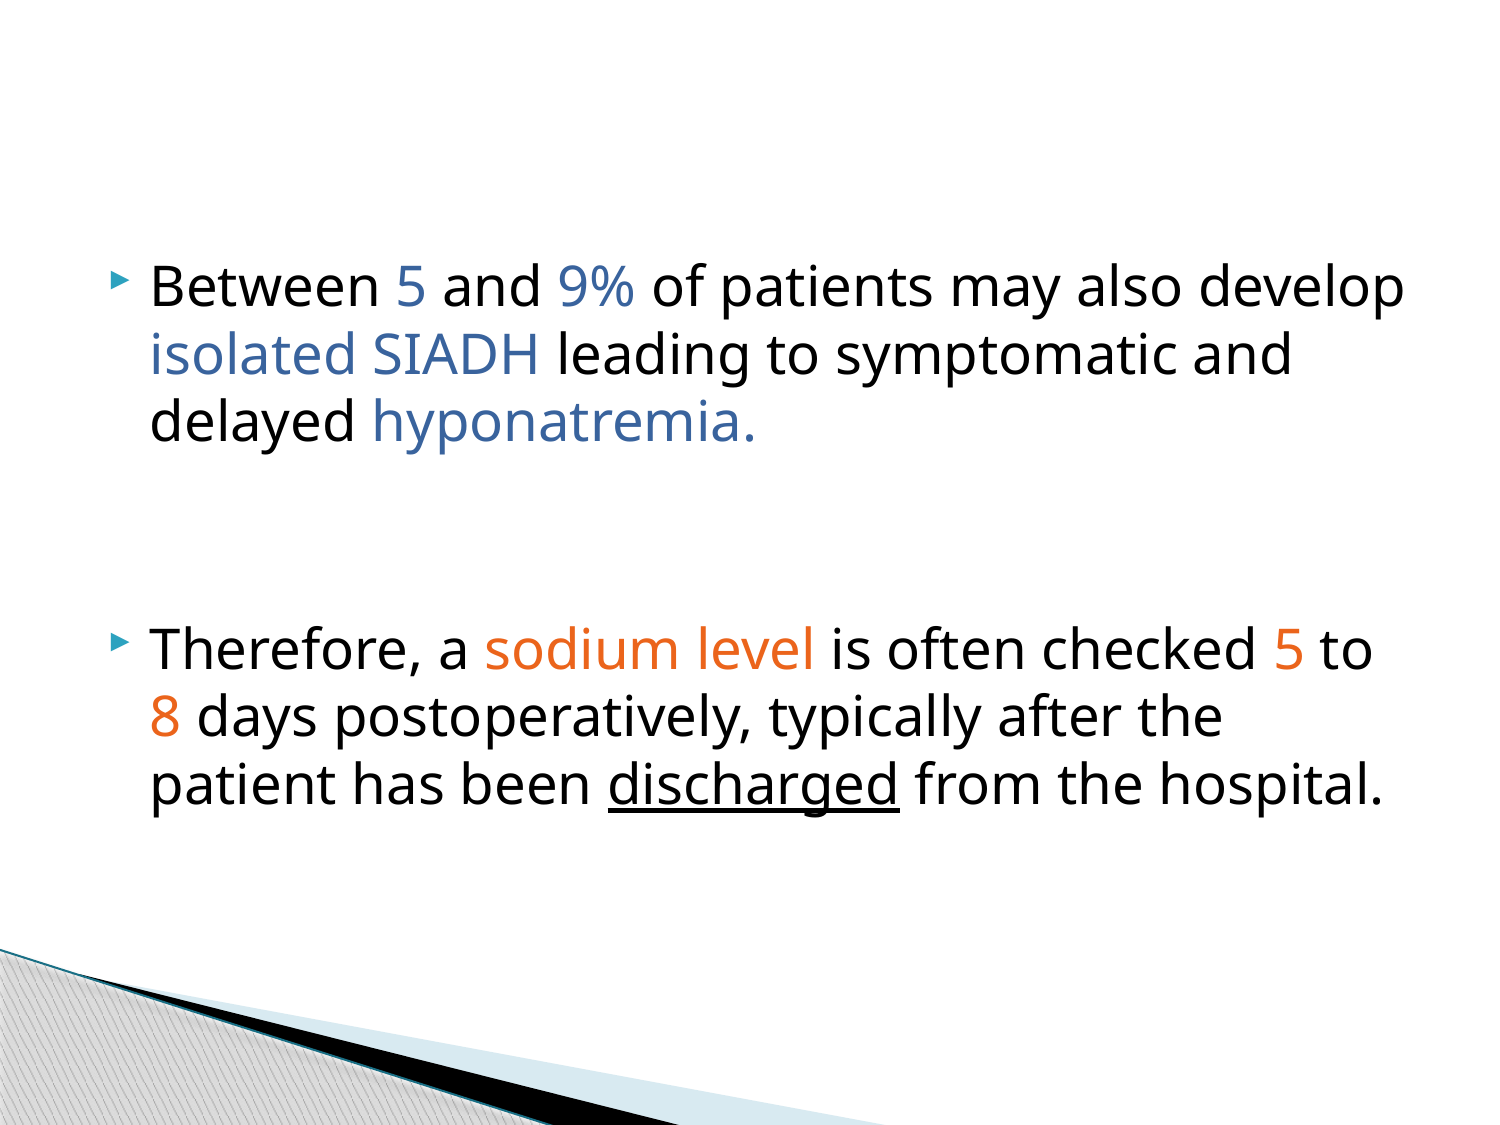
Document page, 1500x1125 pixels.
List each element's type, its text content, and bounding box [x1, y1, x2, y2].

list Between 5 and 9% of patients may also develop isolated SIADH leading to symptomatic and delayed hyponatremia. Therefore, a sodium level is often checked 5 to 8 days postoperatively, typically after the patient has been discharged from the hospital. [75, 243, 1425, 986]
